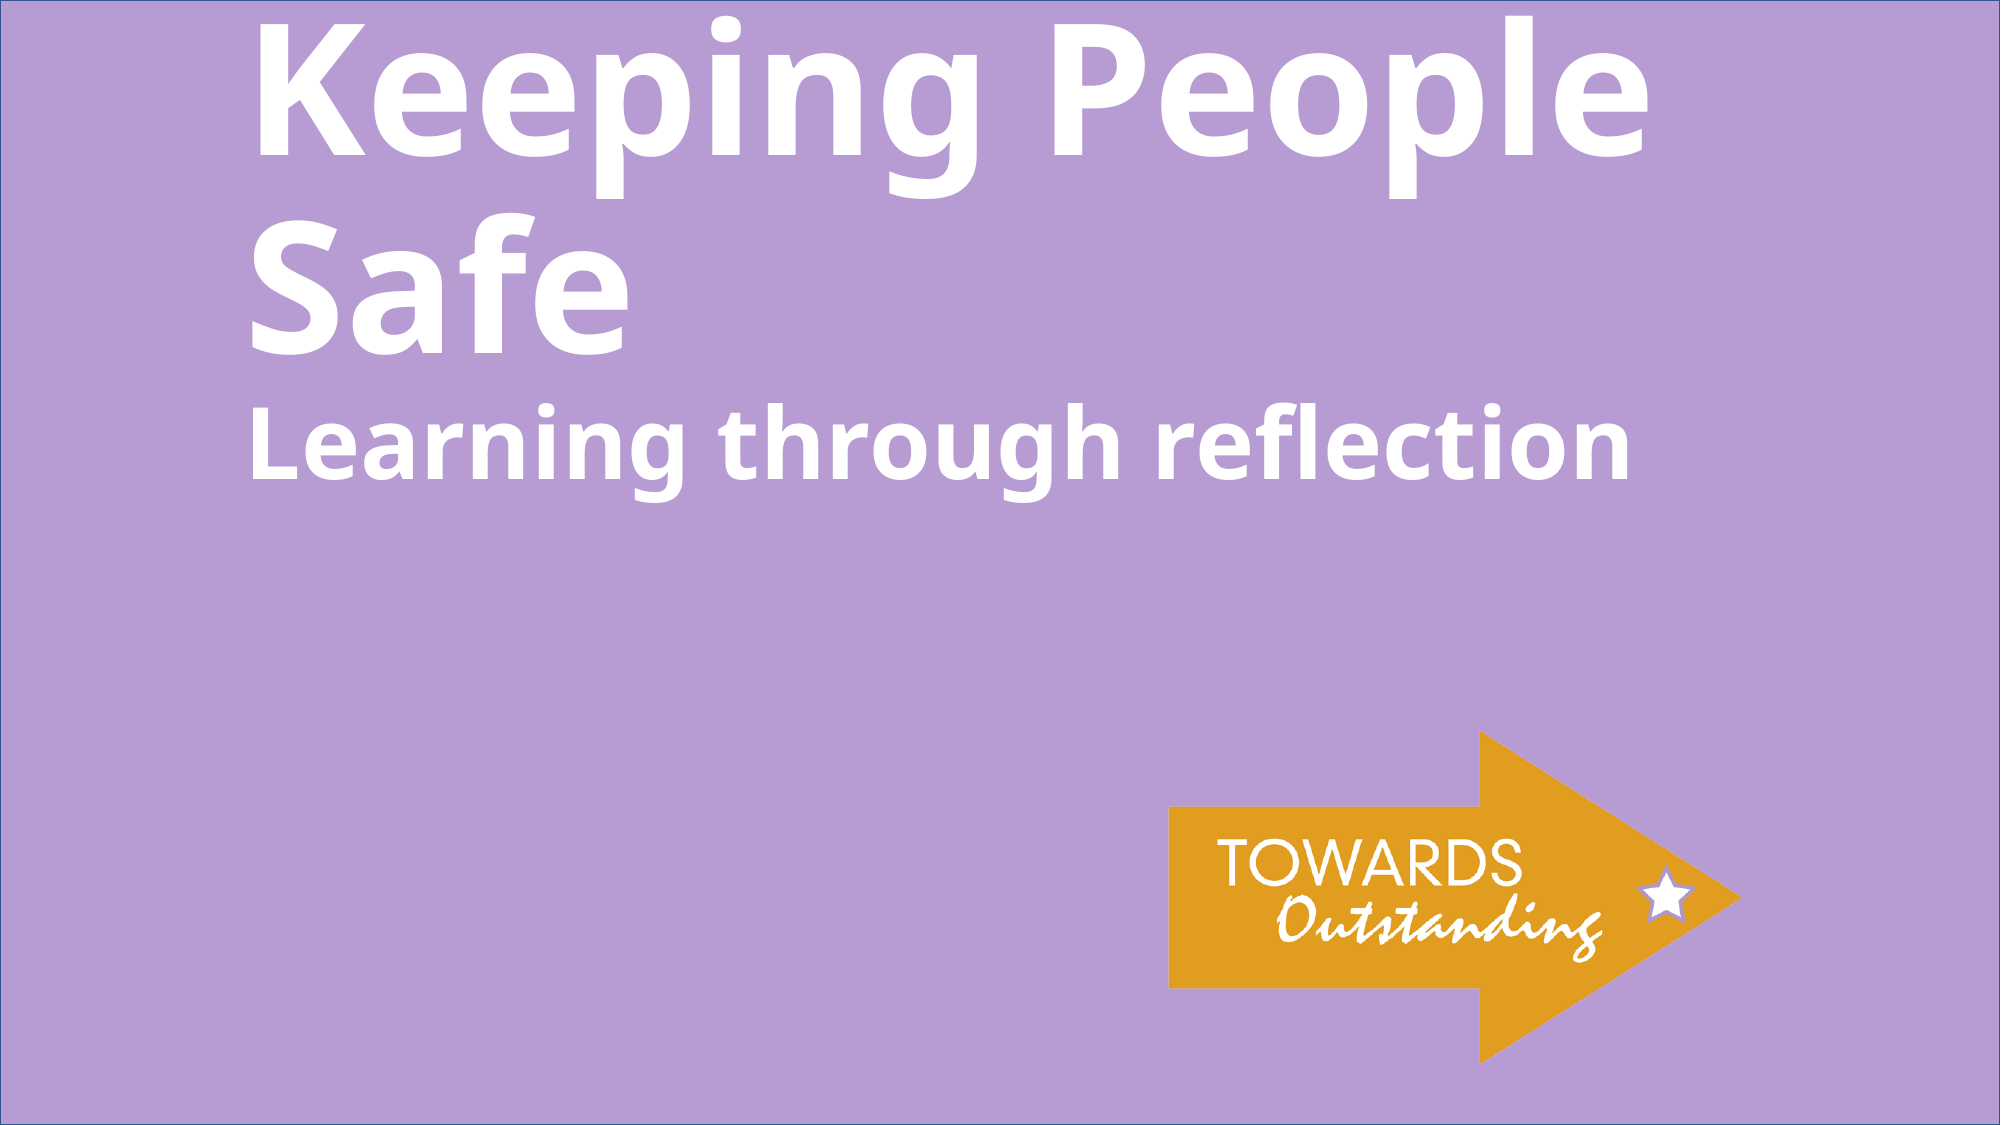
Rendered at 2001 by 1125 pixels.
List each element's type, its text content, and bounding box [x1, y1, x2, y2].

picture [1160, 726, 1750, 1069]
text_box [0, 0, 2000, 1125]
title Keeping People Safe Learning through reflection [229, 94, 1750, 509]
